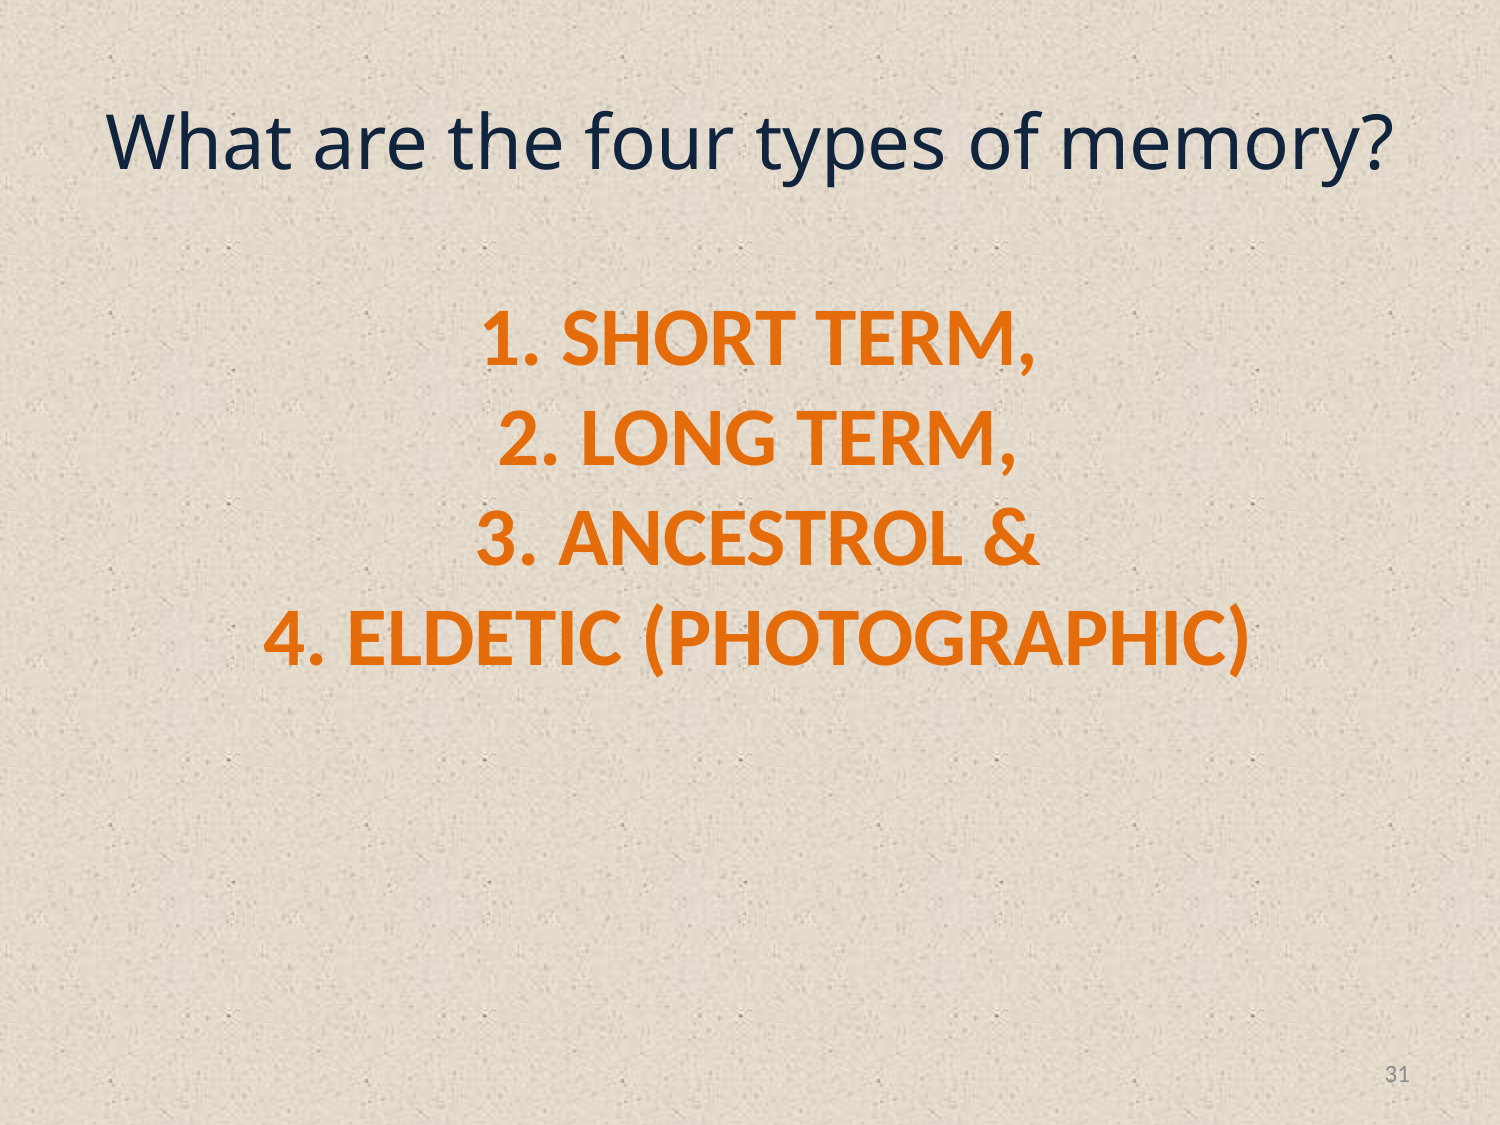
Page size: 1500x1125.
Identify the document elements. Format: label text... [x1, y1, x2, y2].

title What are the four types of memory? [75, 45, 1425, 233]
picture [0, 0, 1500, 1125]
text_box 1. SHORT TERM, 2. LONG TERM, 3. ANCESTROL & 4. ELDETIC (PHOTOGRAPHIC) [127, 274, 1390, 690]
slide_number 31 [1074, 1042, 1425, 1103]
